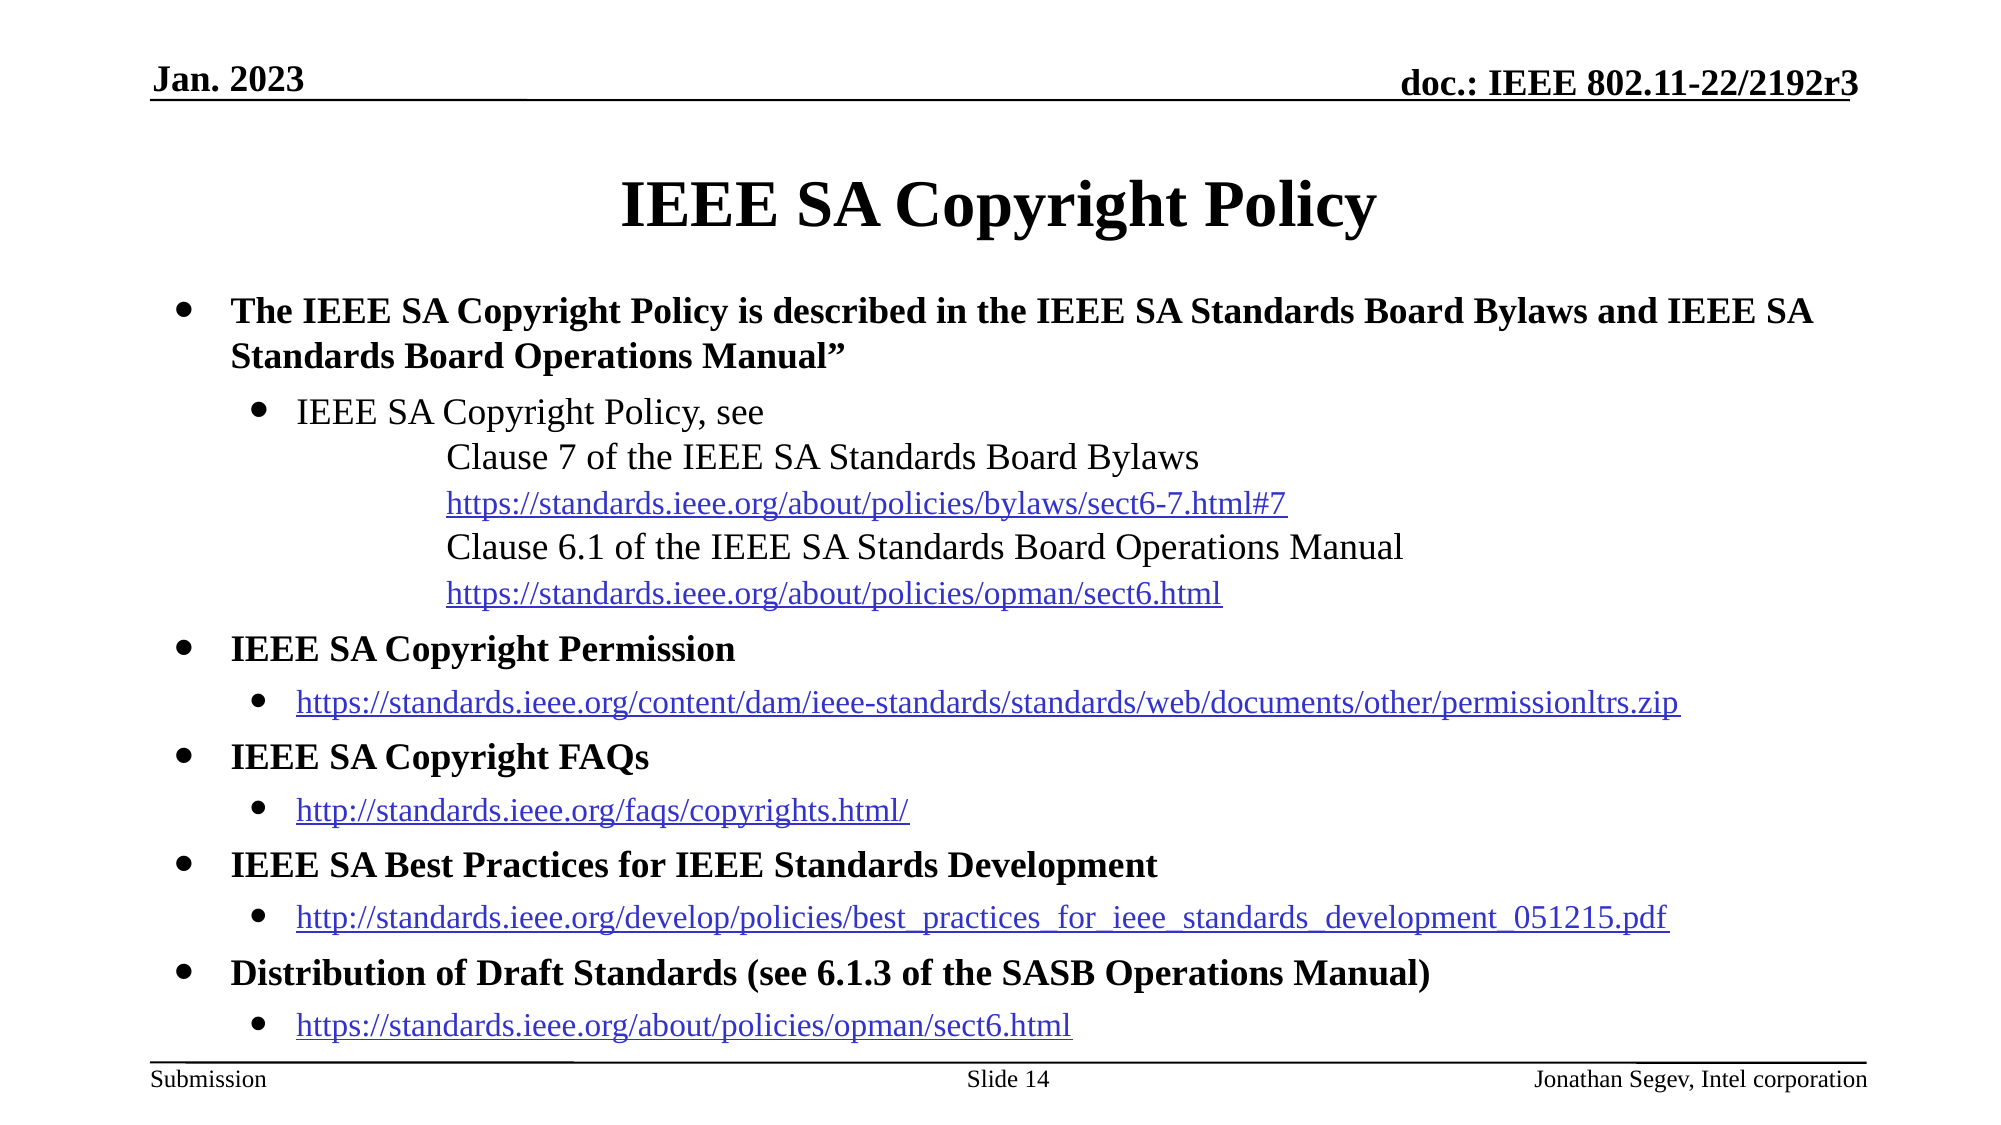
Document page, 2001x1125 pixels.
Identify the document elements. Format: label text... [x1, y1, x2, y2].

list The IEEE SA Copyright Policy is described in the IEEE SA Standards Board Bylaws and IEEE SA Standards Board Operations Manual” IEEE SA Copyright Policy, see Clause 7 of the IEEE SA Standards Board Bylaws https://standards.ieee.org/about/policies/bylaws/sect6-7.html#7 Clause 6.1 of the IEEE SA Standards Board Operations Manual https://standards.ieee.org/about/policies/opman/sect6.html IEEE SA Copyright Permission https://standards.ieee.org/content/dam/ieee-standards/standards/web/documents/other/permissionltrs.zip IEEE SA Copyright FAQs http://standards.ieee.org/faqs/copyrights.html/ IEEE SA Best Practices for IEEE Standards Development http://standards.ieee.org/develop/policies/best_practices_for_ieee_standards_development_051215.pdf Distribution of Draft Standards (see 6.1.3 of the SASB Operations Manual) https://standards.ieee.org/about/policies/opman/sect6.html [149, 278, 1850, 1000]
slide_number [152, 54, 563, 100]
footer Jonathan Segev, Intel corporation [1171, 1061, 1869, 1093]
title IEEE SA Copyright Policy [149, 112, 1850, 278]
slide_number Slide 14 [950, 1061, 1067, 1123]
